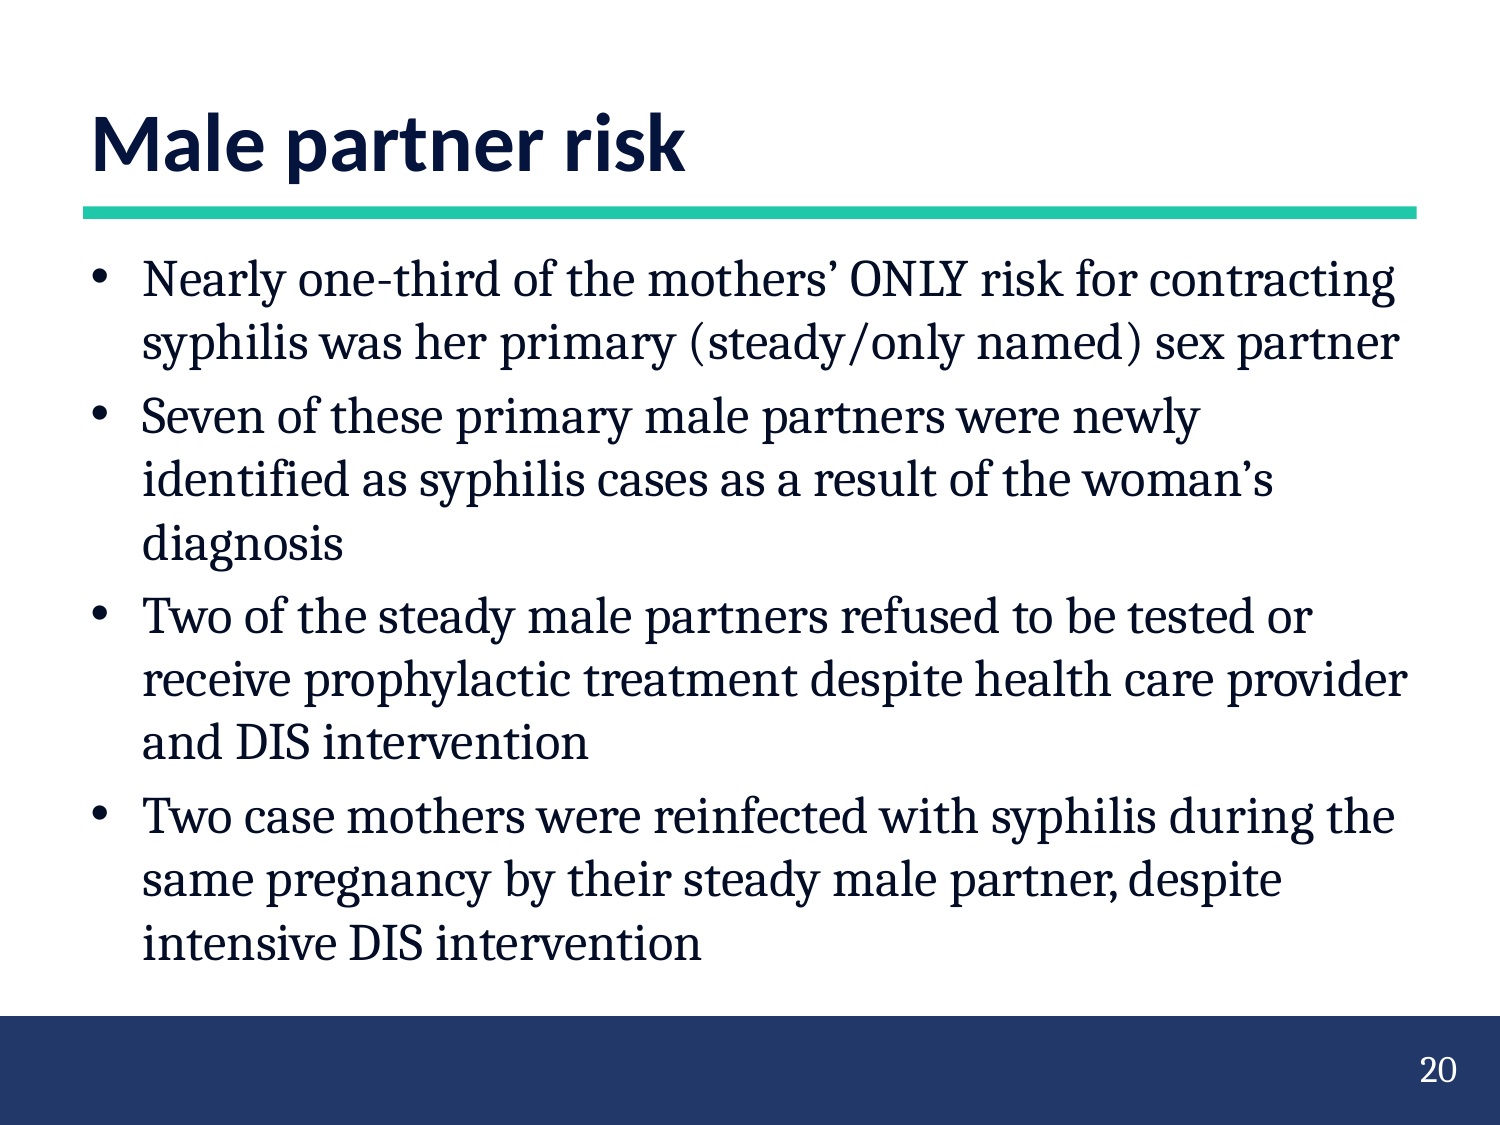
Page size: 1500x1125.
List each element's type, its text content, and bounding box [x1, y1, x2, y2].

list Nearly one-third of the mothers’ ONLY risk for contracting syphilis was her primary (steady/only named) sex partner Seven of these primary male partners were newly identified as syphilis cases as a result of the woman’s diagnosis Two of the steady male partners refused to be tested or receive prophylactic treatment despite health care provider and DIS intervention Two case mothers were reinfected with syphilis during the same pregnancy by their steady male partner, despite intensive DIS intervention [75, 236, 1426, 979]
slide_number 20 [1390, 1037, 1488, 1100]
title Male partner risk [75, 44, 1425, 232]
